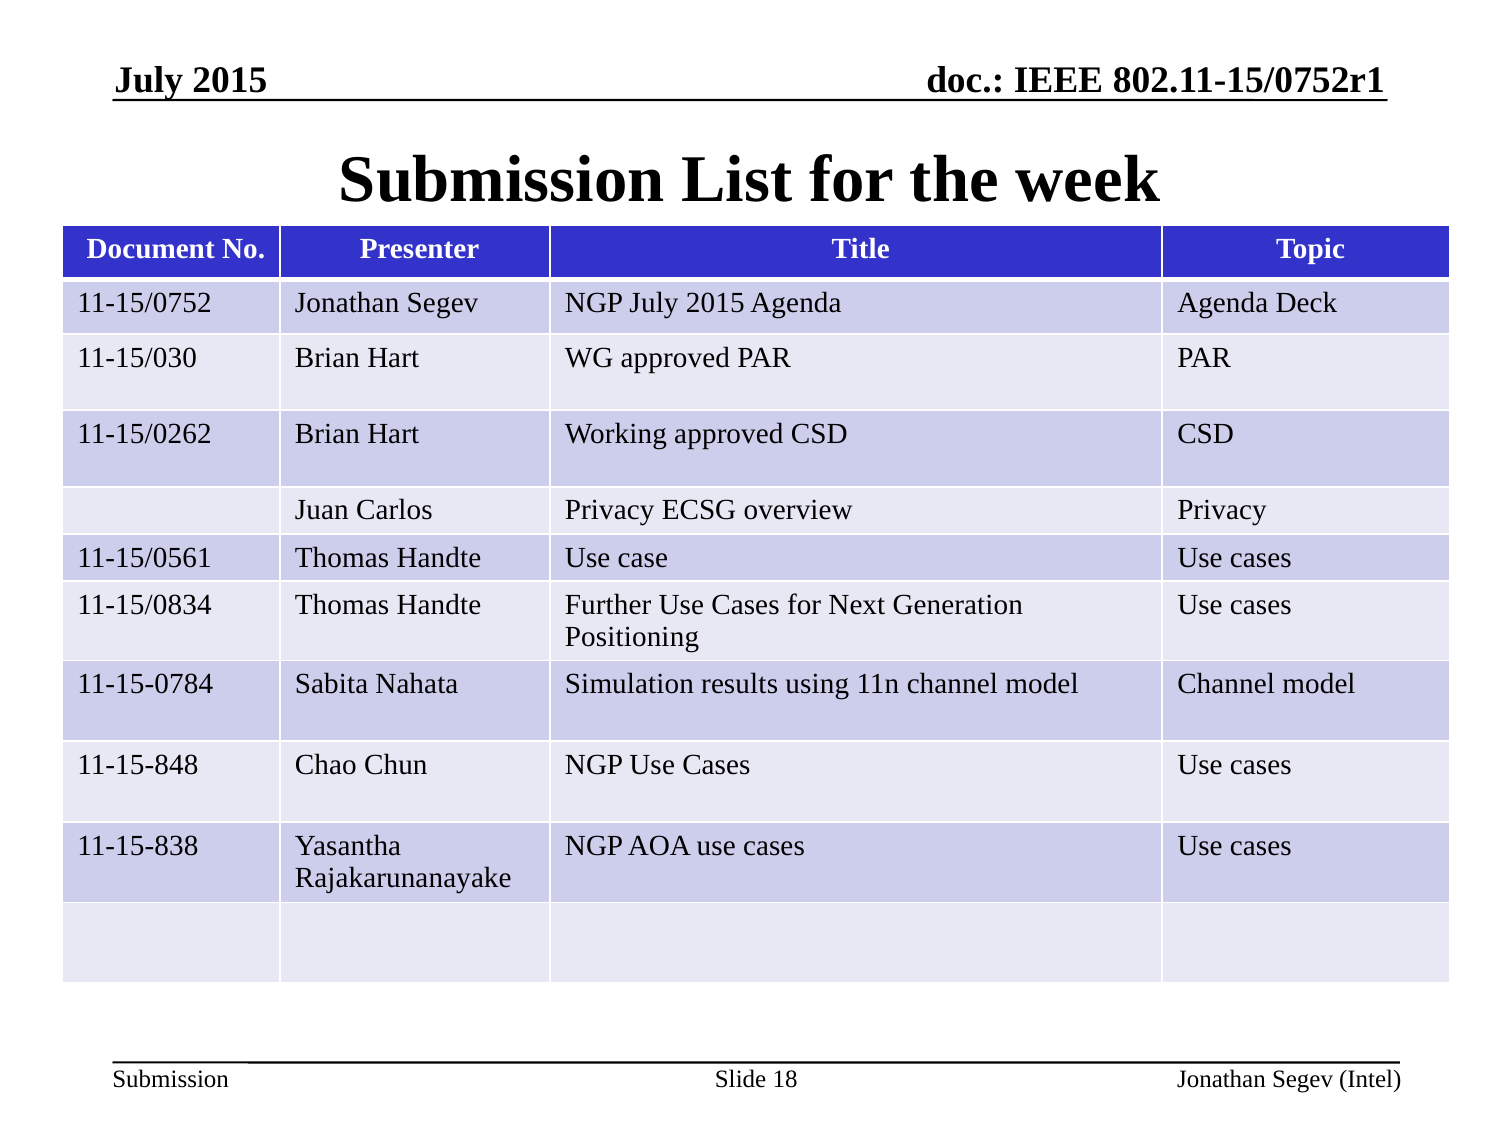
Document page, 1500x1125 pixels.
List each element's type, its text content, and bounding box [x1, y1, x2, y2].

table_cell WG approved PAR [551, 335, 1161, 409]
table_cell Privacy ECSG overview [551, 488, 1161, 533]
table_cell [281, 903, 549, 982]
table_cell 11-15-838 [63, 823, 279, 902]
table_cell 11-15/0262 [63, 411, 279, 486]
table_cell PAR [1163, 335, 1449, 409]
table_cell Brian Hart [281, 411, 549, 486]
table_cell 11-15/0834 [63, 582, 279, 660]
table_cell [63, 488, 279, 533]
table_cell NGP July 2015 Agenda [551, 282, 1161, 333]
table_cell Thomas Handte [281, 582, 549, 660]
table_cell [63, 903, 279, 982]
table_cell 11-15-848 [63, 742, 279, 821]
table_cell Chao Chun [281, 742, 549, 821]
table_cell Simulation results using 11n channel model [551, 661, 1161, 740]
table_cell Sabita Nahata [281, 661, 549, 740]
table_header Title [551, 226, 1161, 277]
table_cell NGP Use Cases [551, 742, 1161, 821]
table_cell [551, 903, 1161, 982]
table_cell Further Use Cases for Next Generation Positioning [551, 582, 1161, 660]
table_header Presenter [281, 226, 549, 277]
table_cell Working approved CSD [551, 411, 1161, 486]
table_cell Channel model [1163, 661, 1449, 740]
table_cell Thomas Handte [281, 535, 549, 580]
table_cell CSD [1163, 411, 1449, 486]
table_cell 11-15/030 [63, 335, 279, 409]
table_cell NGP AOA use cases [551, 823, 1161, 902]
table_cell Use cases [1163, 582, 1449, 660]
footer Jonathan Segev (Intel) [1024, 1061, 1402, 1093]
table_cell Use cases [1163, 535, 1449, 580]
table_cell Yasantha Rajakarunanayake [281, 823, 549, 902]
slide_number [114, 54, 283, 101]
table_cell Use cases [1163, 823, 1449, 902]
table_cell Agenda Deck [1163, 282, 1449, 333]
table_cell 11-15/0561 [63, 535, 279, 580]
table_cell Juan Carlos [281, 488, 549, 533]
table_cell 11-15-0784 [63, 661, 279, 740]
table_cell Use cases [1163, 742, 1449, 821]
table_cell Brian Hart [281, 335, 549, 409]
slide_number Slide 18 [712, 1061, 800, 1093]
table_cell 11-15/0752 [63, 282, 279, 333]
table_cell Jonathan Segev [281, 282, 549, 333]
table_header Topic [1163, 226, 1449, 277]
text_box Submission List for the week [112, 87, 1388, 224]
table_cell [1163, 903, 1449, 982]
table_cell Use case [551, 535, 1161, 580]
table_cell Privacy [1163, 488, 1449, 533]
table_header Document No. [63, 226, 279, 277]
